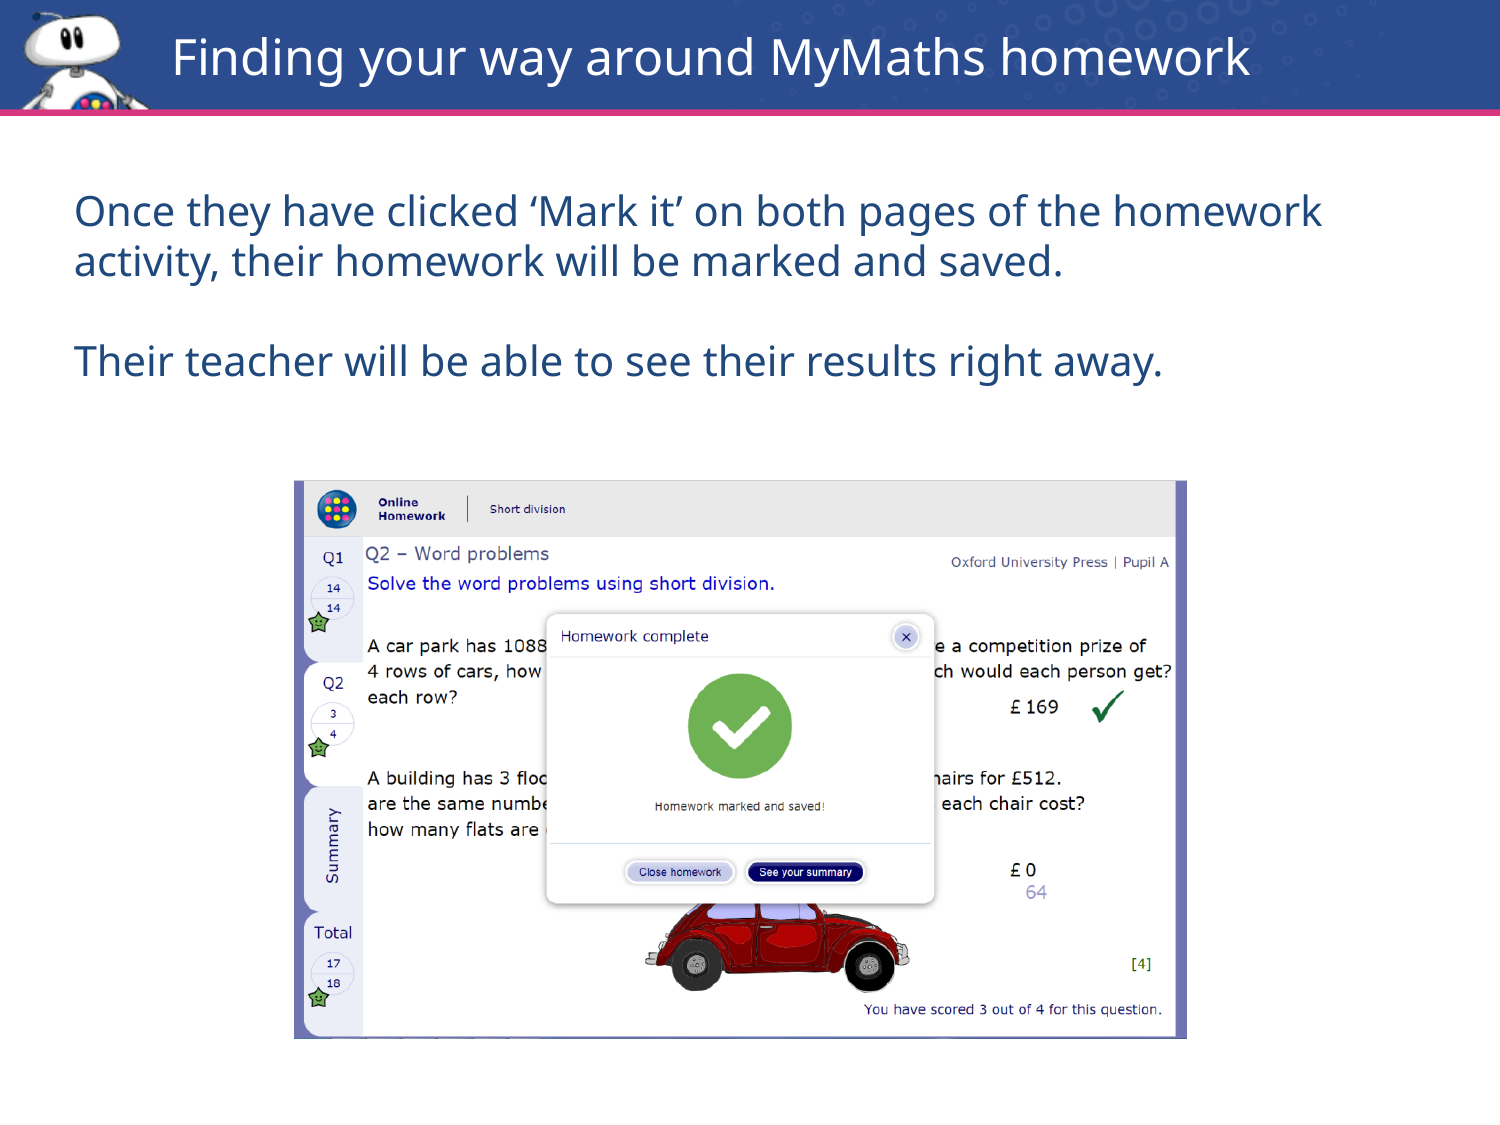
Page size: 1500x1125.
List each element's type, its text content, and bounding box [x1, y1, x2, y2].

picture [293, 479, 1188, 1039]
picture [0, 0, 1500, 116]
text_box Once they have clicked ‘Mark it’ on both pages of the homework activity, their homework will be marked and saved. Their teacher will be able to see their results right away. [59, 177, 1447, 392]
title Finding your way around MyMaths homework [155, 8, 1483, 102]
